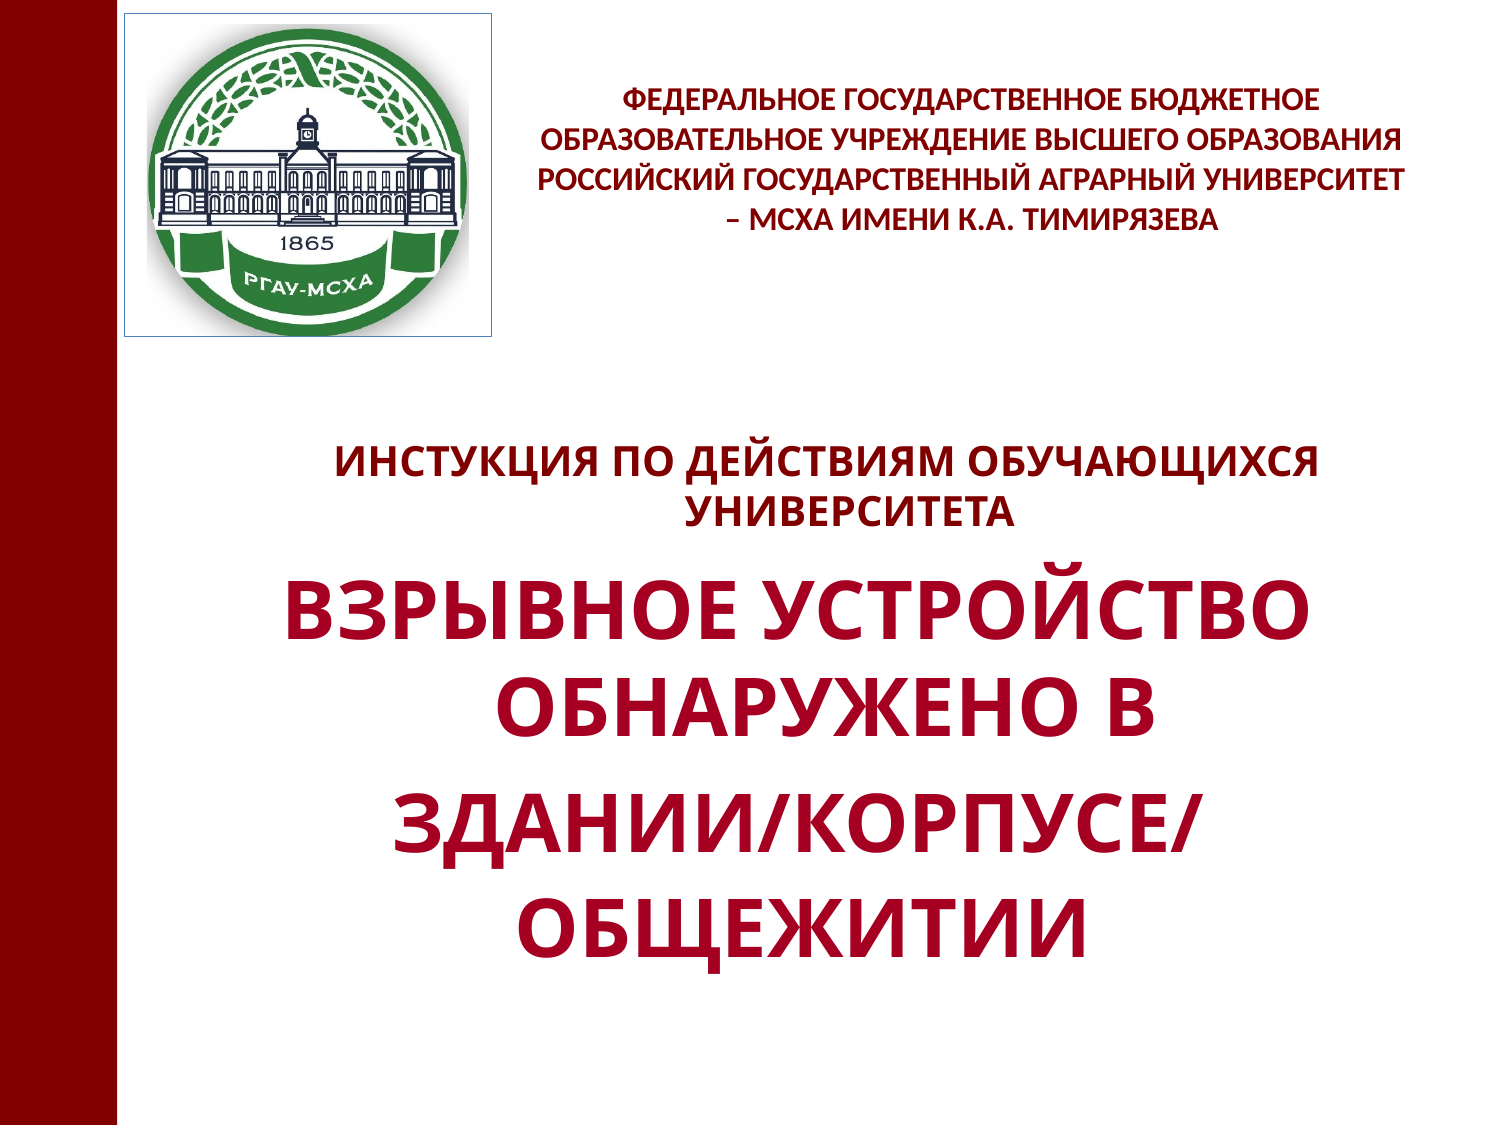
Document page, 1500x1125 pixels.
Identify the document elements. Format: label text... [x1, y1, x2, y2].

text_box ИНСТУКЦИЯ ПО ДЕЙСТВИЯМ обучающихся УНИВЕРСИТЕТА [182, 427, 1471, 769]
text_box ВЗРЫВНОЕ УСТРОЙСТВО ОБНАРУЖЕНО В ЗДАНИИ/КОРПУСЕ/ОБЩЕЖИТИИ [124, 550, 1471, 905]
text_box [124, 13, 492, 337]
picture [146, 23, 470, 337]
text_box ФЕДЕРАЛЬНОЕ ГОСУДАРСТВЕННОЕ БЮДЖЕТНОЕ ОБРАЗОВАТЕЛЬНОЕ УЧРЕЖДЕНИЕ ВЫСШЕГО ОБРАЗОВАНИЯ РОССИЙСКИЙ ГОСУДАРСТВЕННЫЙ АГРАРНЫЙ УНИВЕРСИТЕТ – МСХА ИМЕНИ К.А. ТИМИРЯЗЕВА [512, 11, 1432, 338]
text_box [0, 0, 119, 1125]
